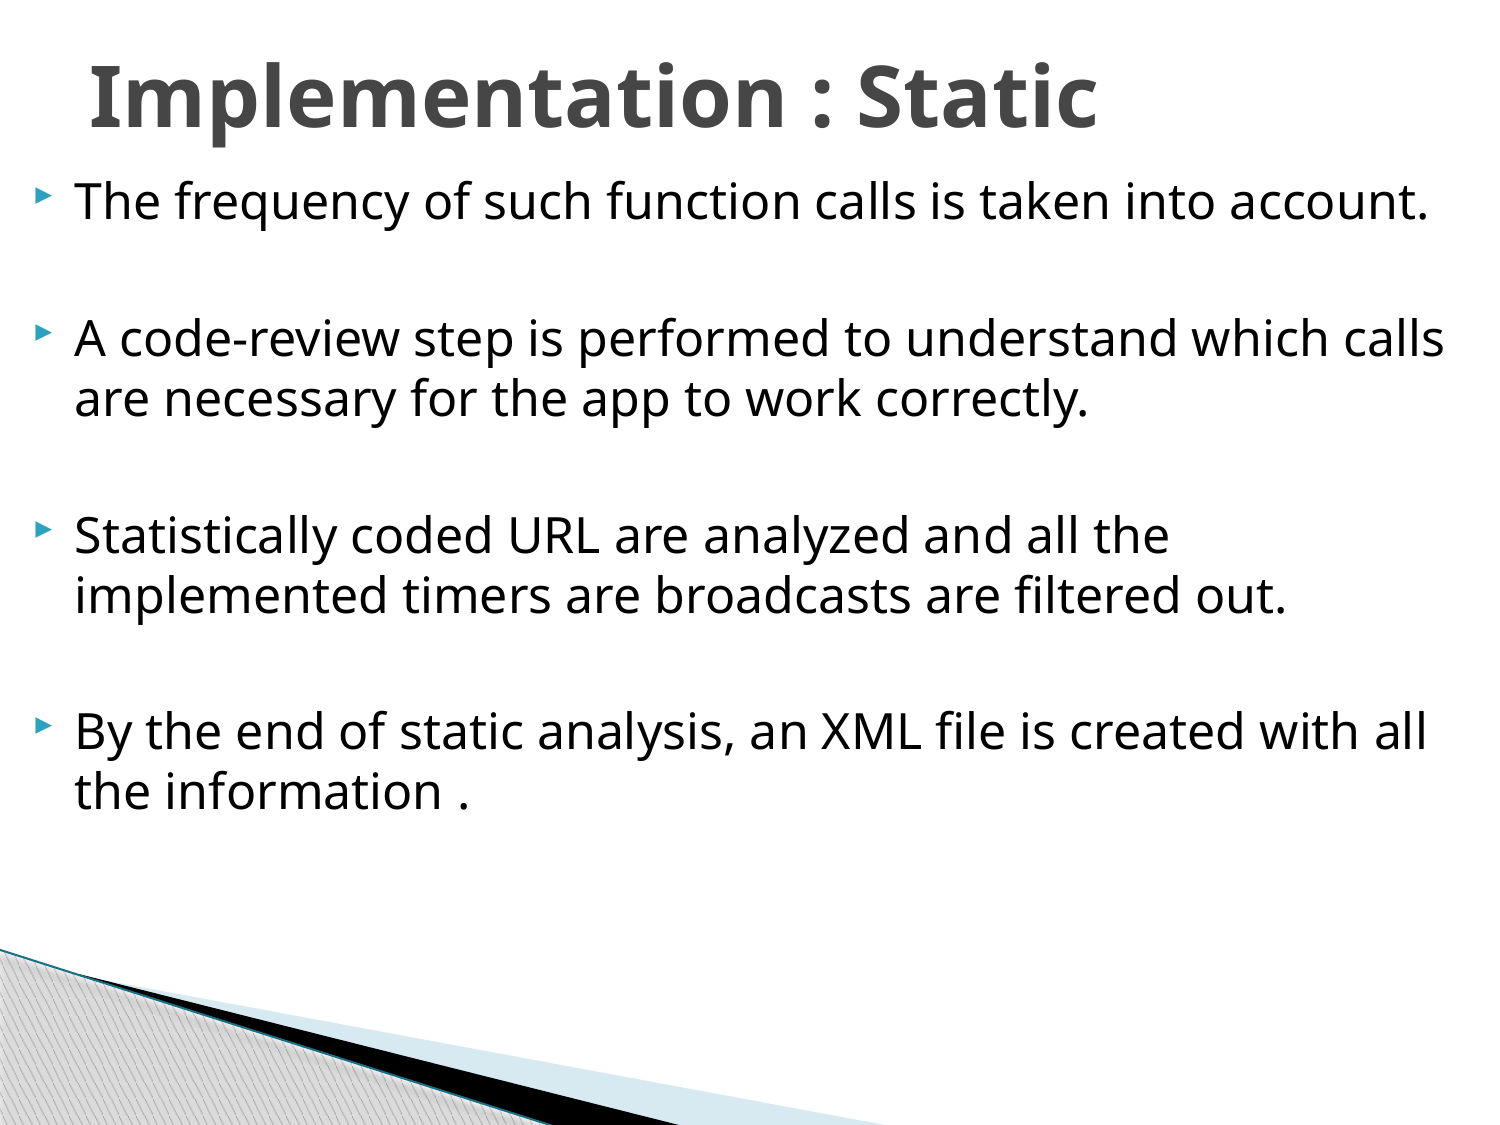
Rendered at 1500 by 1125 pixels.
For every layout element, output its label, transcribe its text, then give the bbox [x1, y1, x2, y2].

list The frequency of such function calls is taken into account. A code-review step is performed to understand which calls are necessary for the app to work correctly. Statistically coded URL are analyzed and all the implemented timers are broadcasts are filtered out. By the end of static analysis, an XML file is created with all the information . [0, 162, 1500, 1125]
title Implementation : Static [75, 0, 1425, 188]
